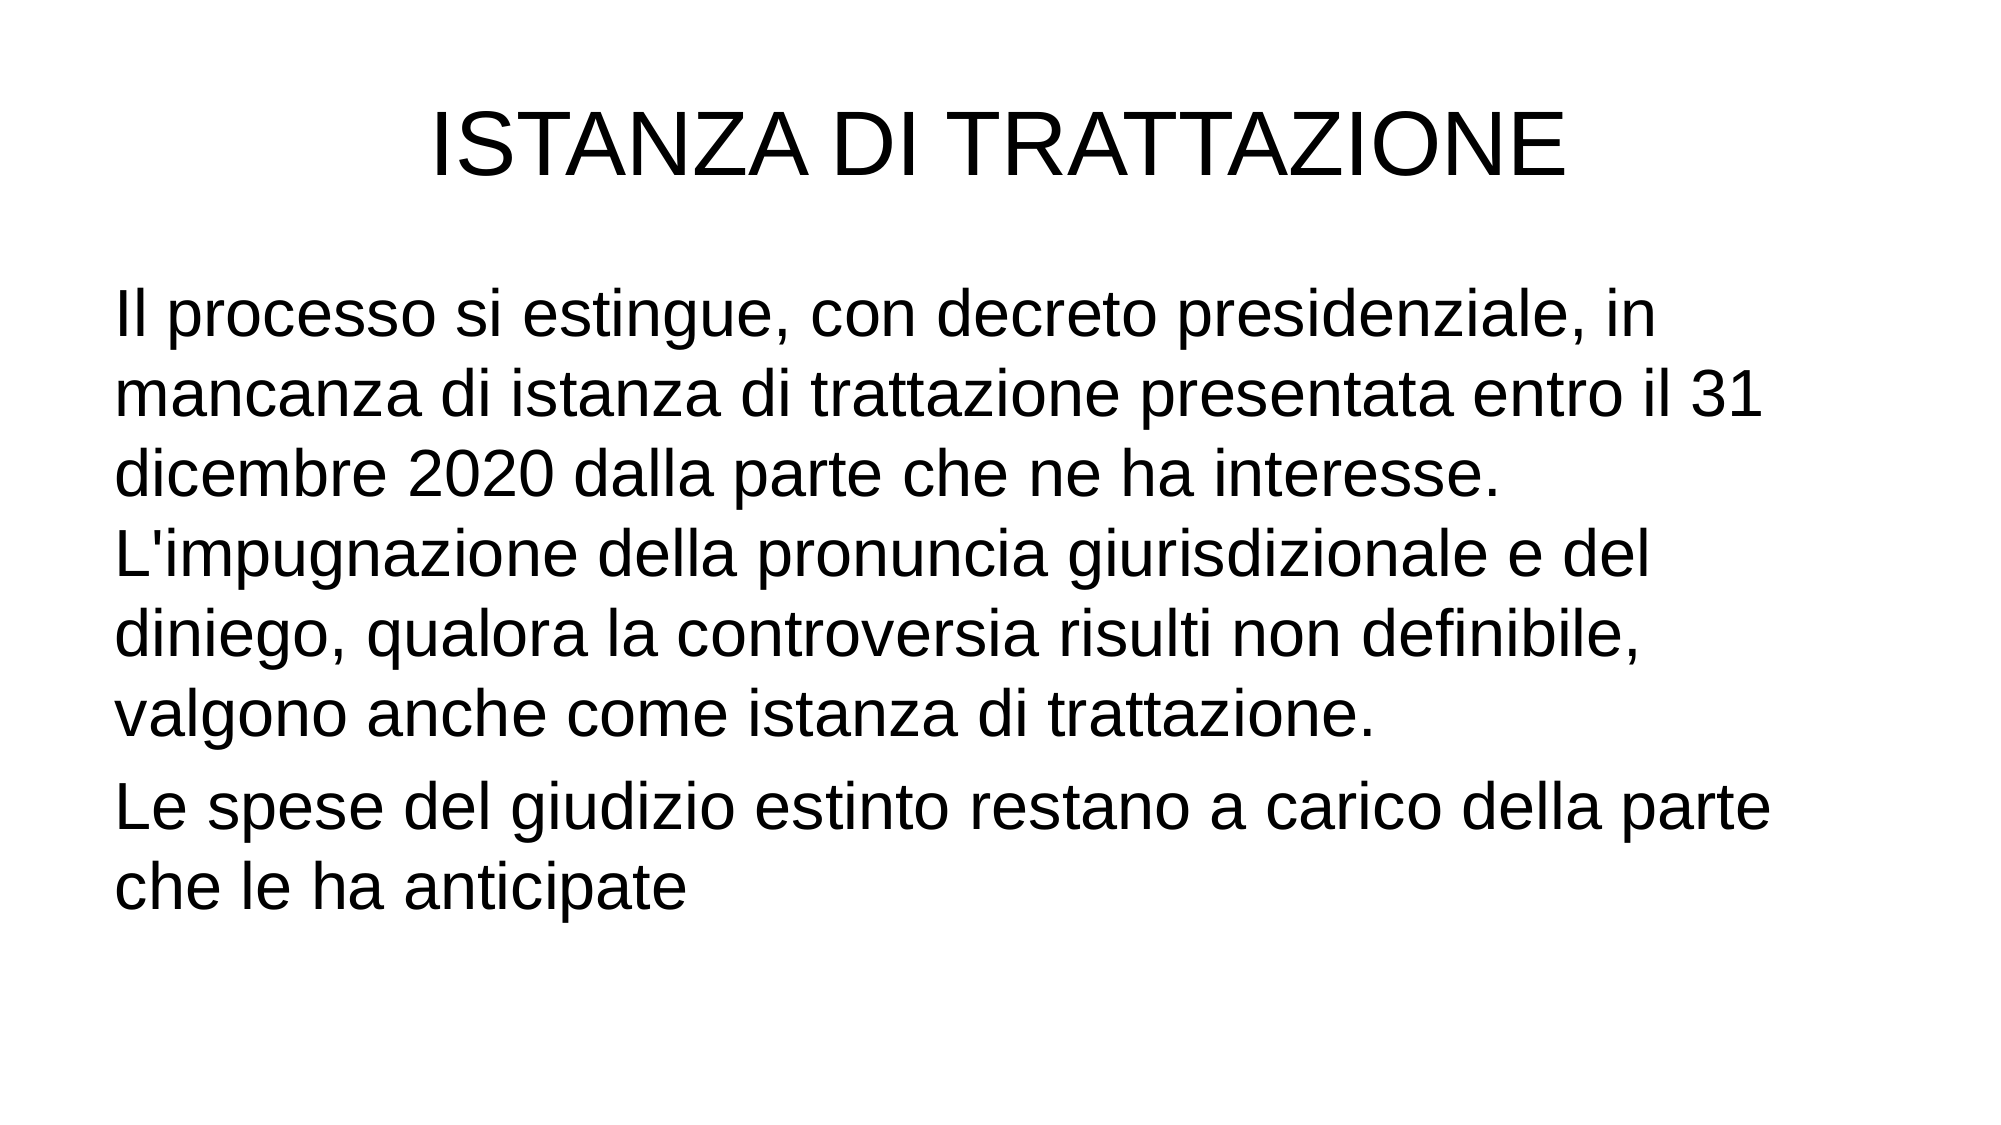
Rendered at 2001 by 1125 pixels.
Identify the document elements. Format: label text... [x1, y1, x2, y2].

list Il processo si estingue, con decreto presidenziale, in mancanza di istanza di trattazione presentata entro il 31 dicembre 2020 dalla parte che ne ha interesse. L'impugnazione della pronuncia giurisdizionale e del diniego, qualora la controversia risulti non definibile, valgono anche come istanza di trattazione. Le spese del giudizio estinto restano a carico della parte che le ha anticipate [99, 262, 1900, 1005]
title ISTANZA DI TRATTAZIONE [99, 45, 1900, 233]
